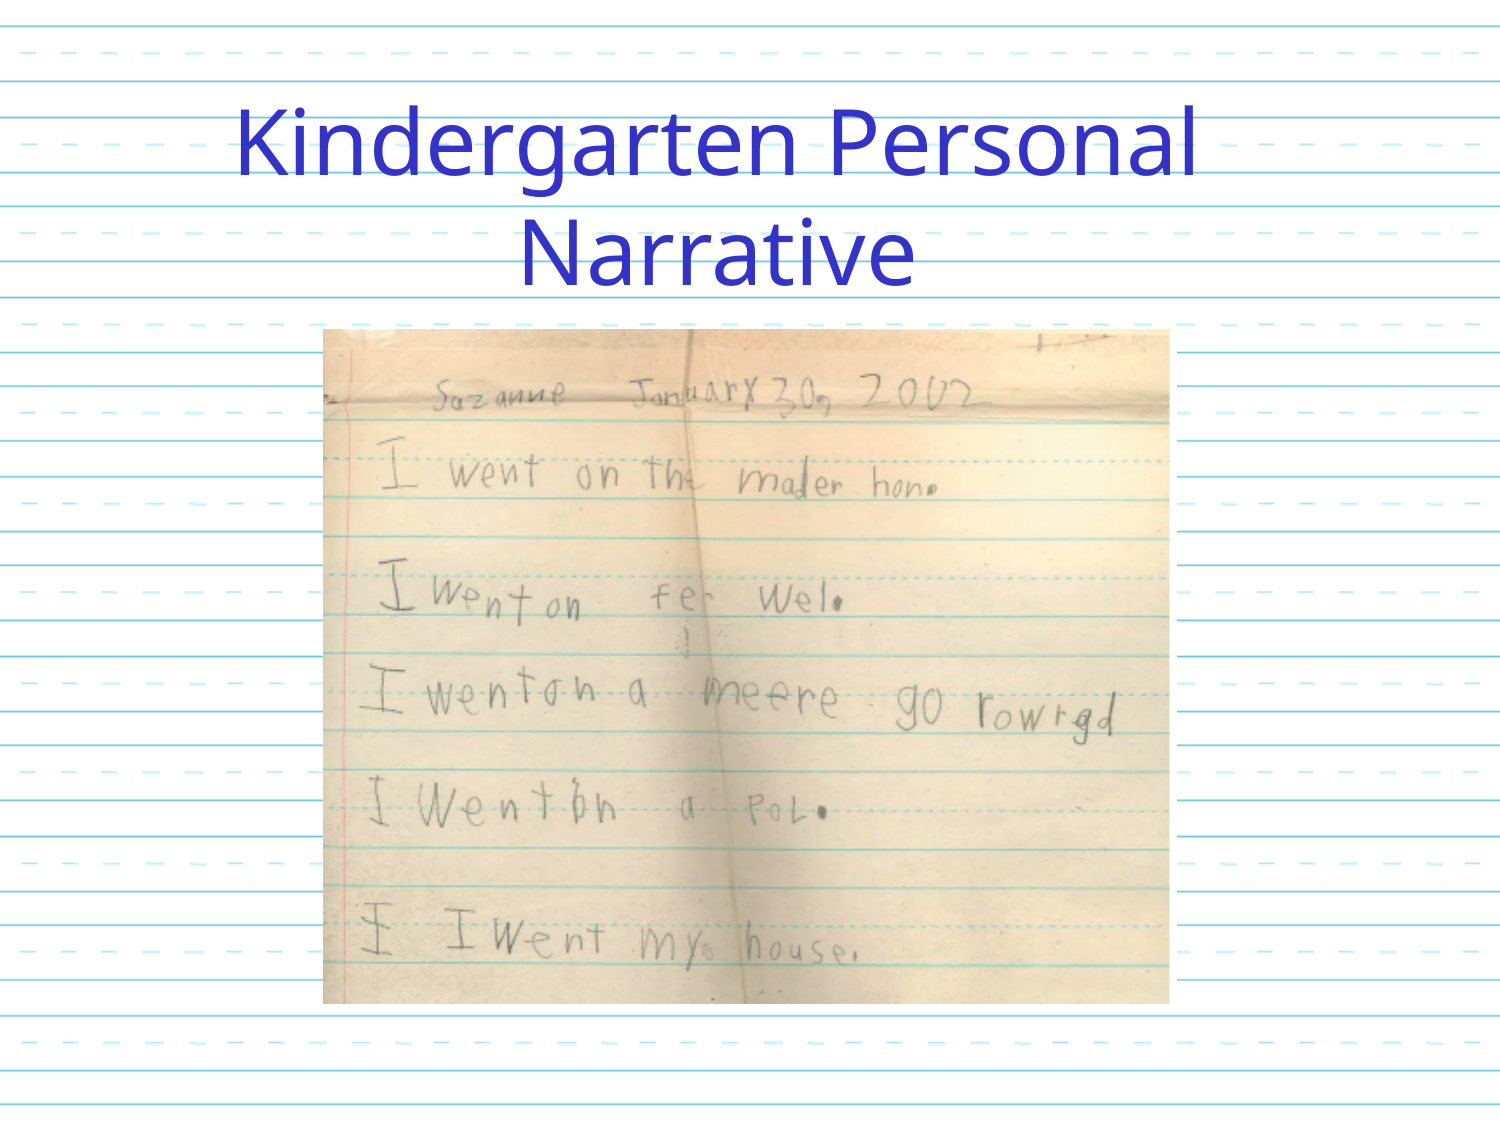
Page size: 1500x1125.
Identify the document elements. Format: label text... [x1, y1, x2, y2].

picture [0, 0, 1500, 1125]
title Kindergarten Personal Narrative [47, 99, 1388, 288]
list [112, 328, 1388, 1005]
